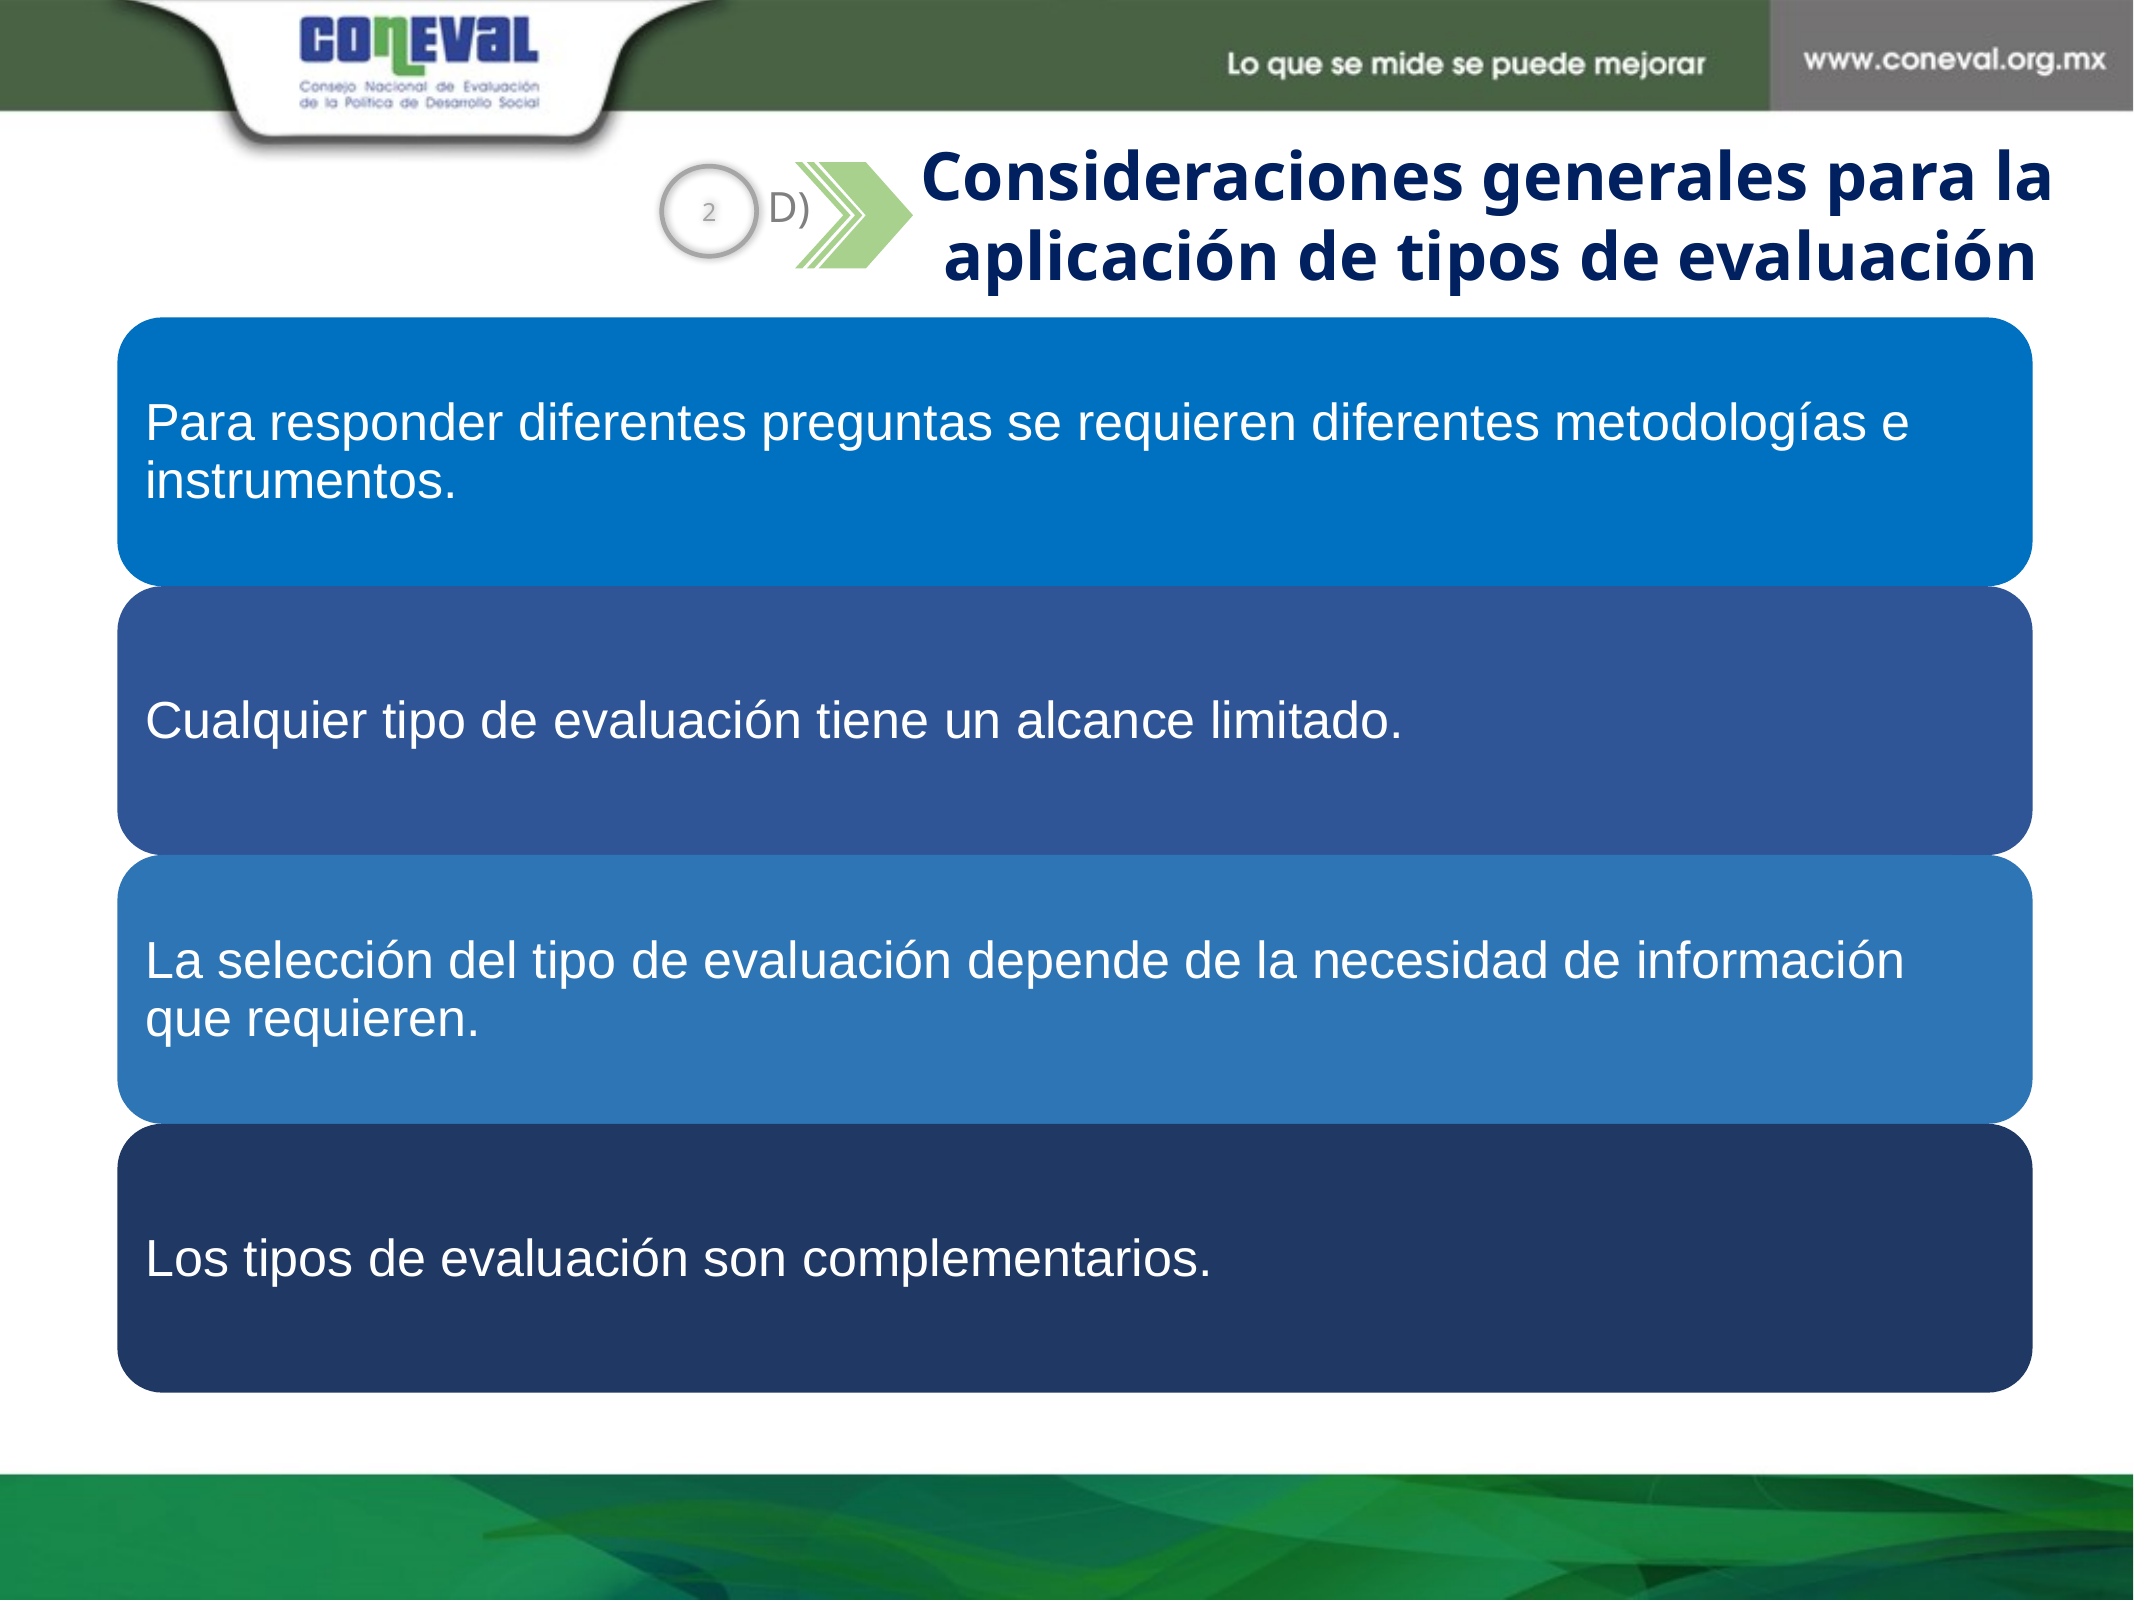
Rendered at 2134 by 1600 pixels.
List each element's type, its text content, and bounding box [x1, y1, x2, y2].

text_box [117, 317, 2033, 1393]
text_box Consideraciones generales para la aplicación de tipos de evaluación [865, 126, 2071, 302]
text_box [661, 162, 914, 269]
picture [0, 0, 2134, 1600]
